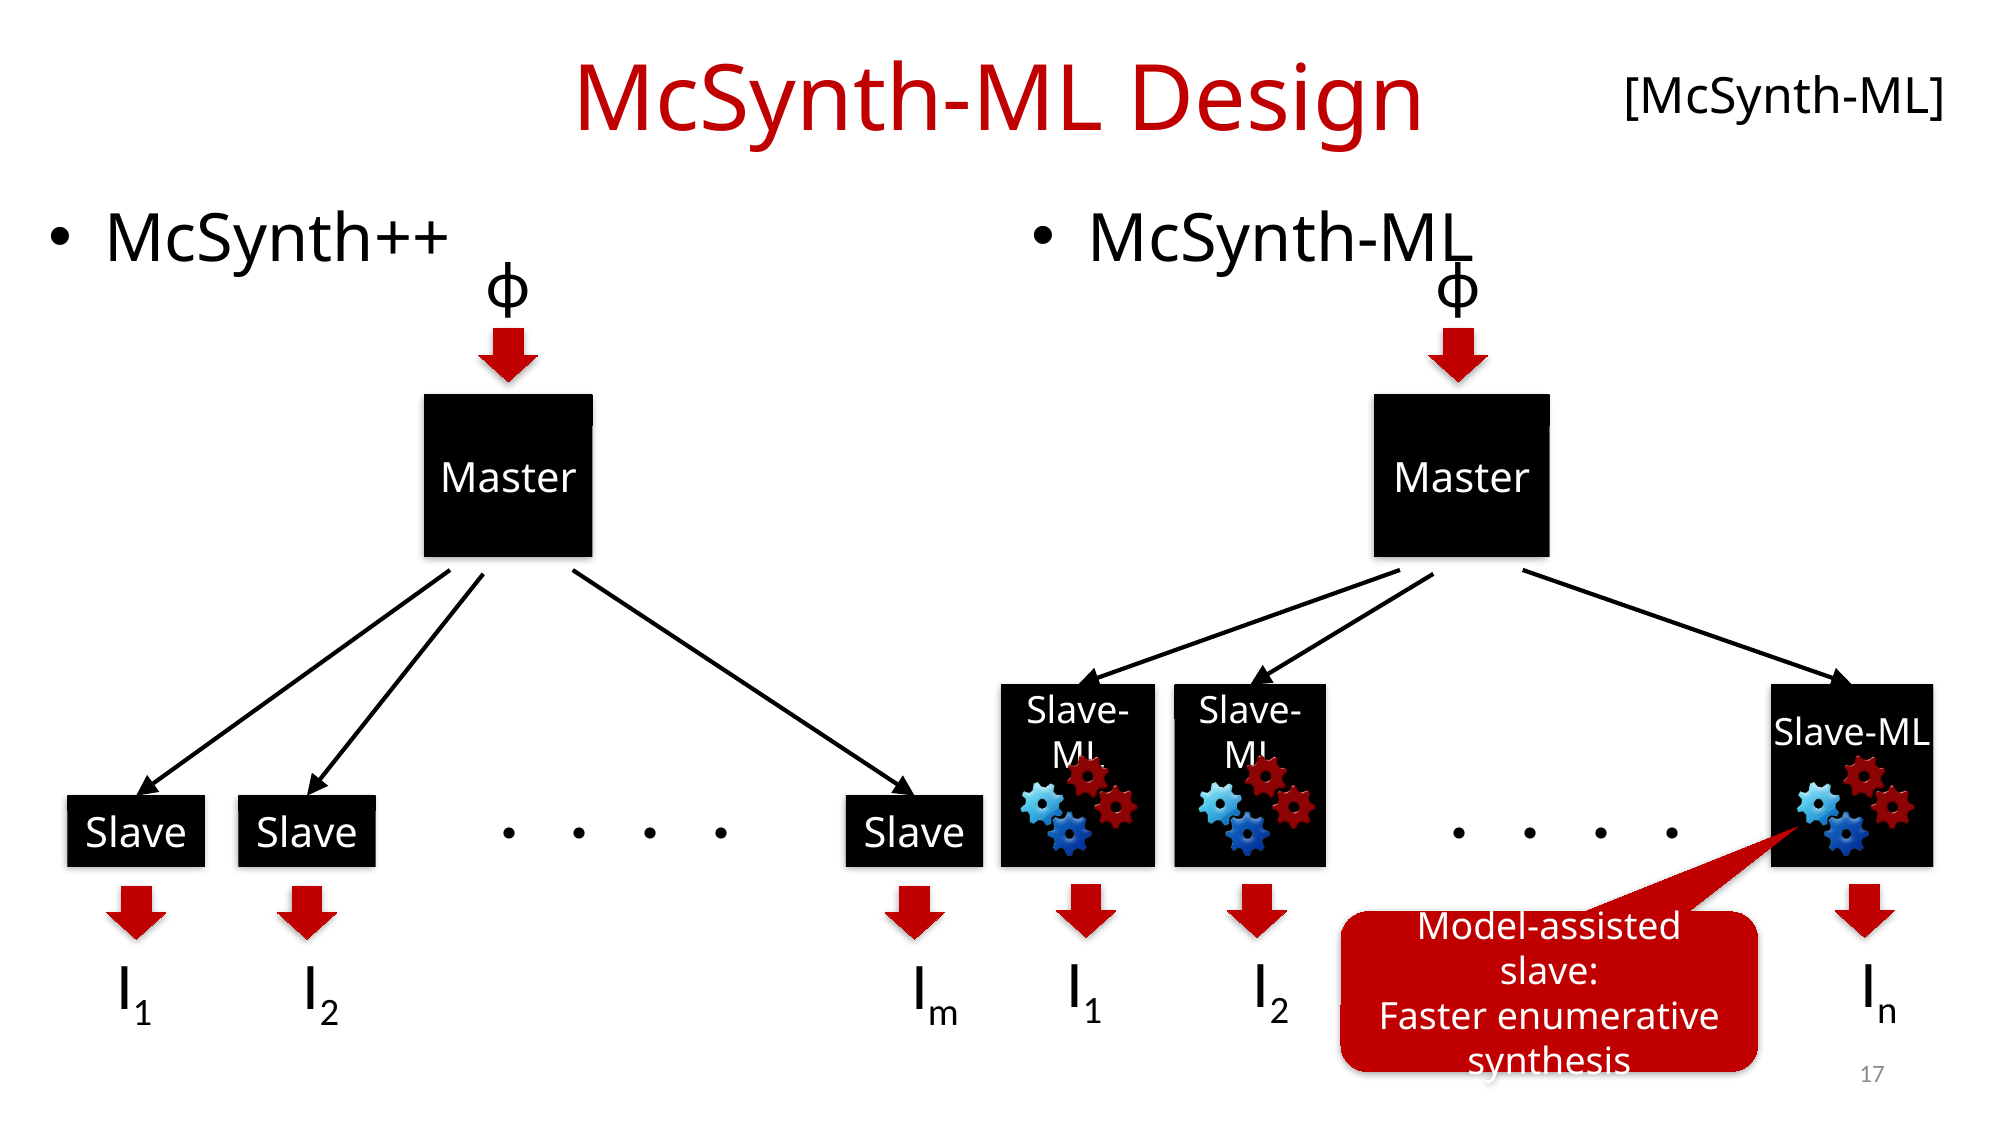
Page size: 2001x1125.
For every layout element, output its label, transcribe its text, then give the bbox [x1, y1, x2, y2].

title McSynth-ML Design [33, 24, 1967, 163]
text_box [277, 886, 337, 935]
text_box Slave-ML [1001, 684, 1155, 867]
text_box In [1845, 933, 1913, 1039]
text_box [135, 569, 451, 796]
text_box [1077, 569, 1401, 685]
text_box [1522, 569, 1853, 685]
text_box [478, 328, 538, 382]
text_box . . . . [1434, 755, 1698, 861]
text_box Slave [238, 805, 376, 867]
text_box ϕ [1421, 233, 1496, 328]
picture [1189, 741, 1330, 863]
text_box McSynth-ML [1016, 187, 1967, 1100]
text_box I1 [1051, 933, 1118, 1039]
text_box Slave [845, 795, 984, 867]
text_box McSynth++ [33, 187, 984, 1100]
text_box ϕ [471, 233, 546, 328]
text_box Slave [67, 795, 205, 867]
text_box Slave-ML [1771, 684, 1934, 867]
text_box Master [1374, 394, 1550, 557]
text_box Im [896, 935, 974, 1041]
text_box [306, 573, 484, 796]
picture [1788, 741, 1929, 863]
text_box I2 [288, 935, 354, 1041]
text_box I2 [1238, 933, 1304, 1039]
text_box [1428, 328, 1488, 382]
text_box I1 [101, 935, 168, 1041]
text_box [572, 569, 915, 796]
picture [1011, 741, 1152, 863]
text_box [1227, 884, 1287, 933]
text_box [885, 886, 945, 935]
text_box [McSynth-ML] [1608, 55, 1961, 131]
text_box [1056, 884, 1116, 933]
text_box Slave-ML [1174, 694, 1326, 867]
text_box Master [424, 394, 593, 557]
text_box Model-assisted slave: Faster enumerative synthesis [1340, 832, 1783, 1072]
text_box [1835, 884, 1895, 933]
text_box . . . . [484, 755, 748, 861]
text_box [106, 886, 166, 935]
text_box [1249, 573, 1434, 685]
